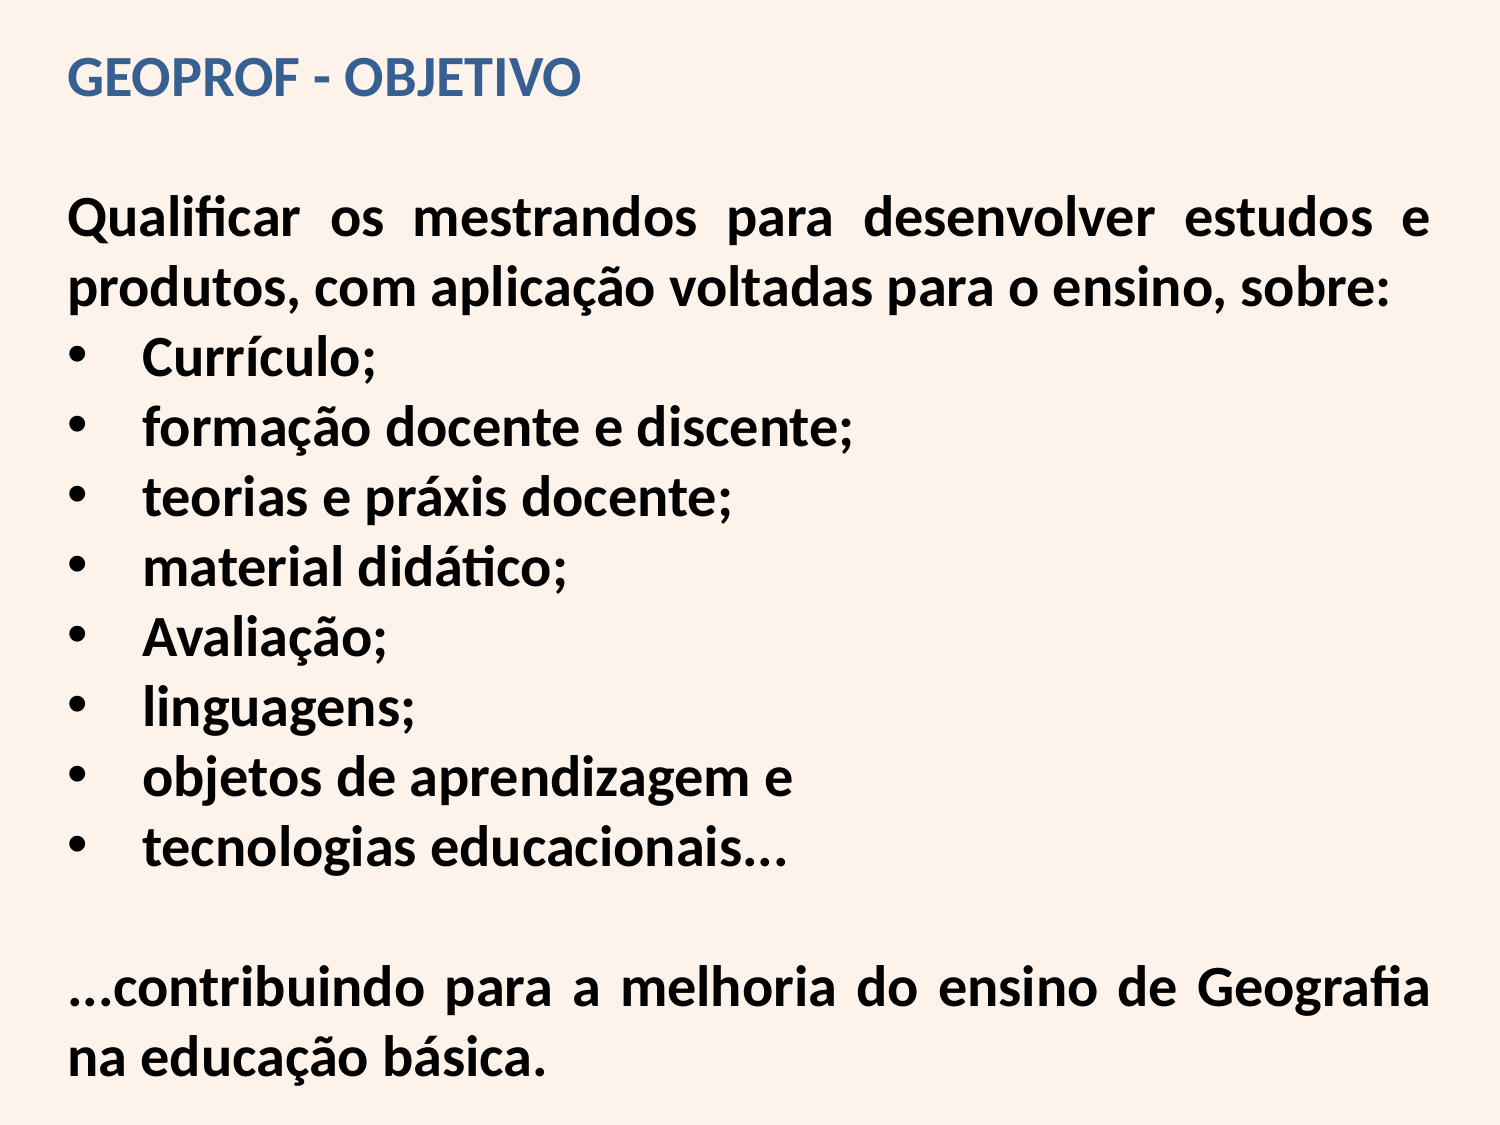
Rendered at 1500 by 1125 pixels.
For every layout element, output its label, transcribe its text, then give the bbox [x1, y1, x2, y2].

text_box GEOPROF - OBJETIVO Qualificar os mestrandos para desenvolver estudos e produtos, com aplicação voltadas para o ensino, sobre: Currículo; formação docente e discente; teorias e práxis docente; material didático; Avaliação; linguagens; objetos de aprendizagem e tecnologias educacionais... ...contribuindo para a melhoria do ensino de Geografia na educação básica. [52, 30, 1447, 1125]
